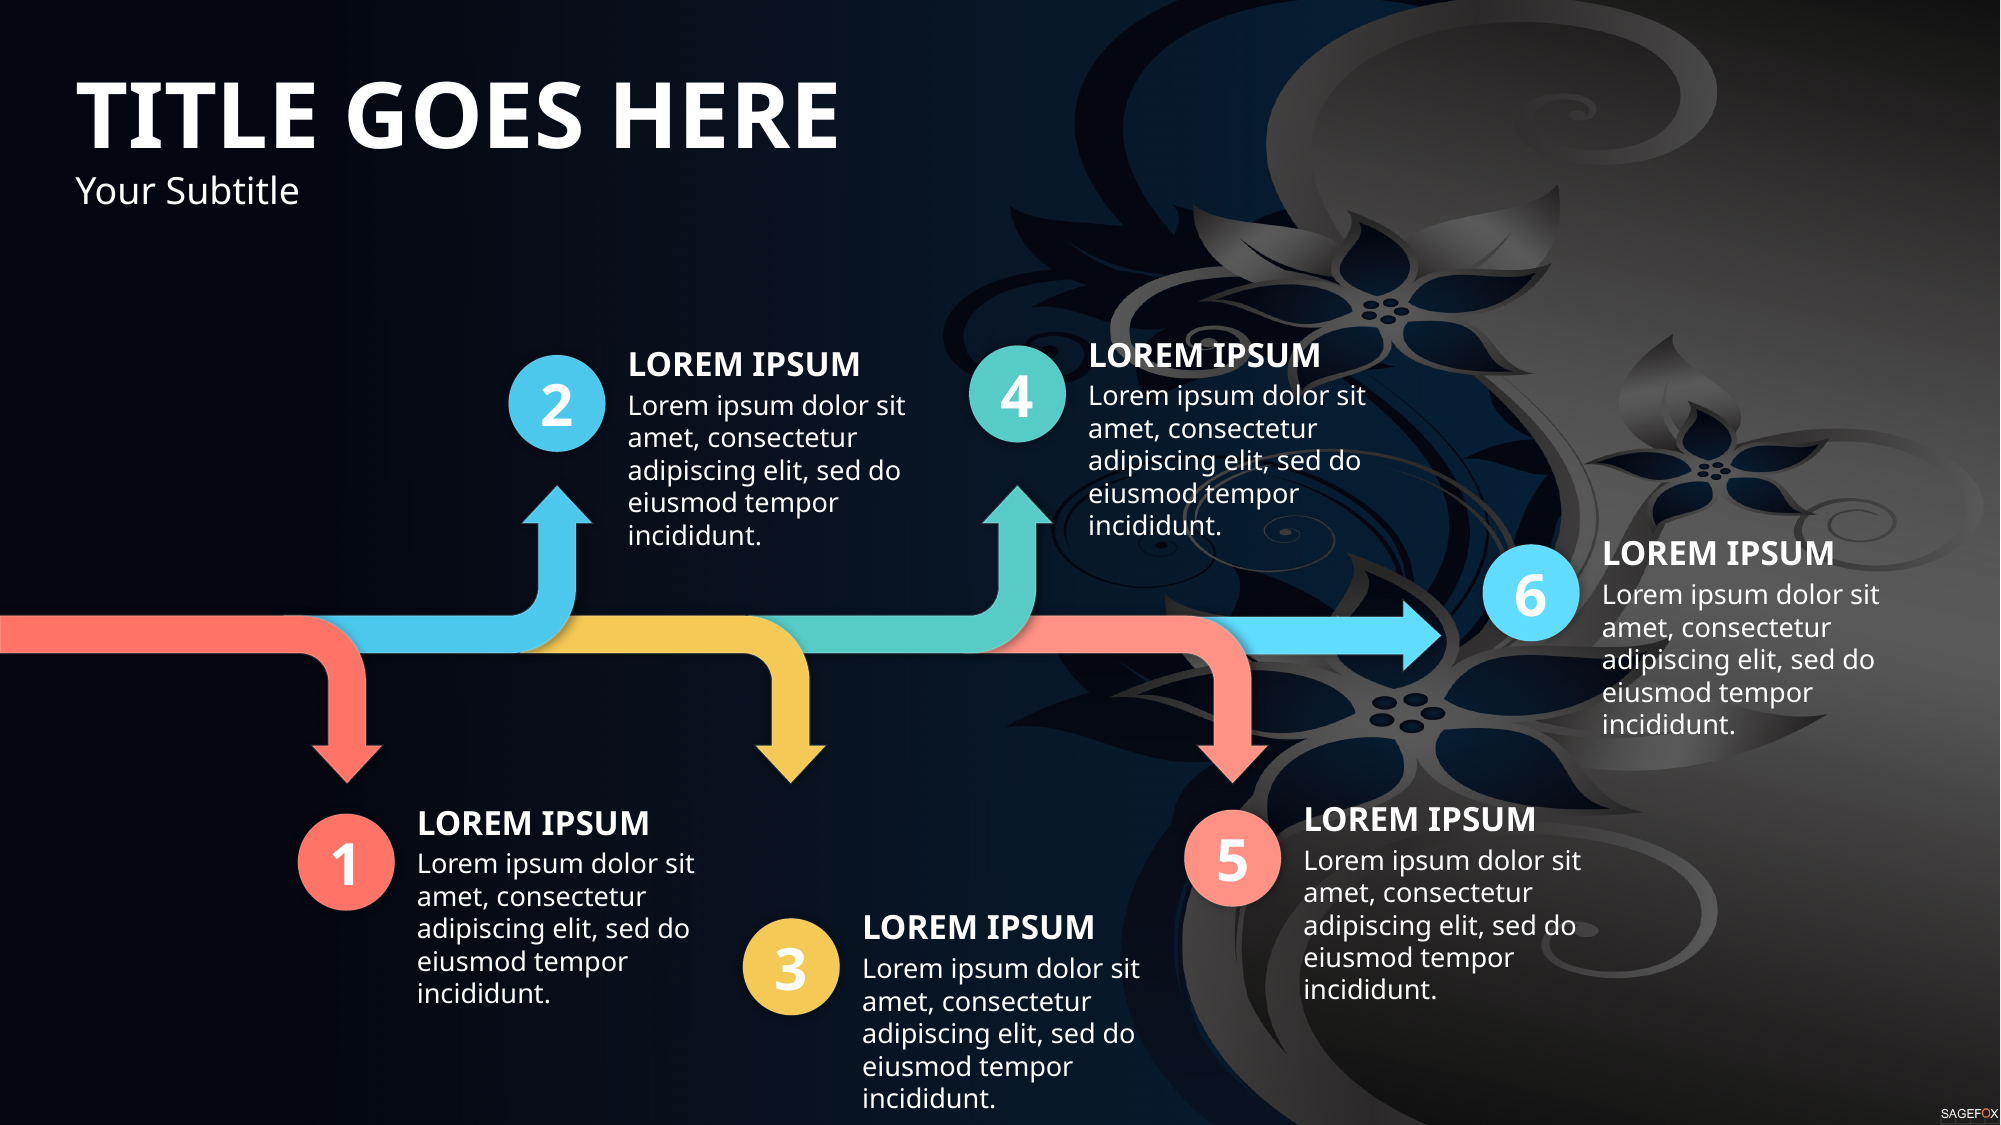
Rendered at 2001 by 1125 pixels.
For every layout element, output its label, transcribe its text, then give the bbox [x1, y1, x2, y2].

text_box [1223, 598, 1443, 673]
text_box [549, 614, 828, 785]
text_box [1010, 614, 1270, 785]
text_box TITLE GOES HERE Your Subtitle [60, 49, 1036, 220]
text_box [508, 343, 978, 520]
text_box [297, 801, 743, 979]
text_box [773, 511, 1055, 655]
picture [573, 511, 997, 614]
text_box [330, 520, 595, 655]
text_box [969, 333, 1411, 511]
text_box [1482, 532, 1948, 710]
picture [0, 0, 2001, 1125]
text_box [742, 906, 1208, 1084]
text_box [0, 614, 385, 785]
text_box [1184, 797, 1649, 975]
